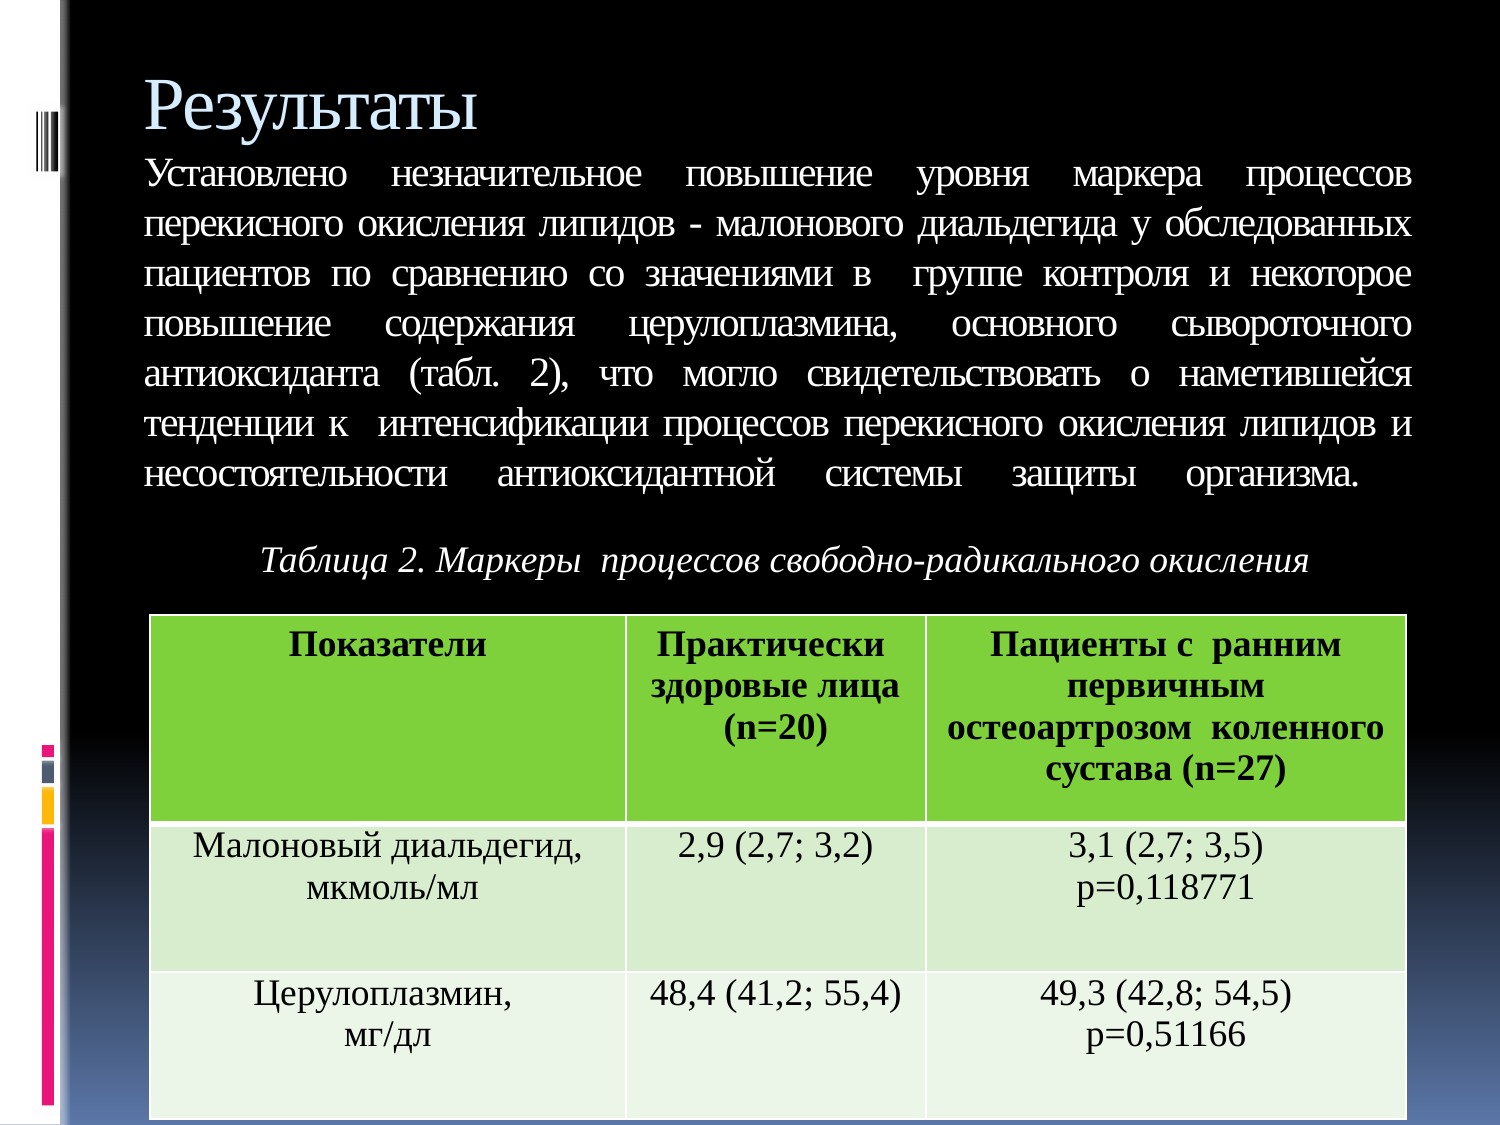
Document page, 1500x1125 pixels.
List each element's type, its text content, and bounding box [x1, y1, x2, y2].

table_cell 3,1 (2,7; 3,5) р=0,118771 [927, 827, 1405, 971]
table_cell 2,9 (2,7; 3,2) [627, 827, 925, 971]
text_box Таблица 2. Маркеры процессов свободно-радикального окисления [152, 527, 1418, 633]
table_header Показатели [151, 616, 625, 821]
table_cell Малоновый диальдегид, мкмоль/мл [151, 827, 625, 971]
table_header Пациенты с ранним первичным остеоартрозом коленного сустава (n=27) [927, 633, 1405, 821]
table_cell 49,3 (42,8; 54,5) р=0,51166 [927, 973, 1405, 1118]
table_cell 48,4 (41,2; 55,4) [627, 973, 925, 1118]
title Результаты Установлено незначительное повышение уровня маркера процессов перекисного окисления липидов - малонового диальдегида у обследованных пациентов по сравнению со значениями в группе контроля и некоторое повышение содержания церулоплазмина, основного сывороточного антиоксиданта (табл. 2), что могло свидетельствовать о наметившейся тенденции к интенсификации процессов перекисного окисления липидов и несостоятельности антиоксидантной системы защиты организма. [128, 46, 1425, 539]
table_header Практически здоровые лица (n=20) [627, 633, 925, 821]
table_cell Церулоплазмин, мг/дл [151, 973, 625, 1118]
